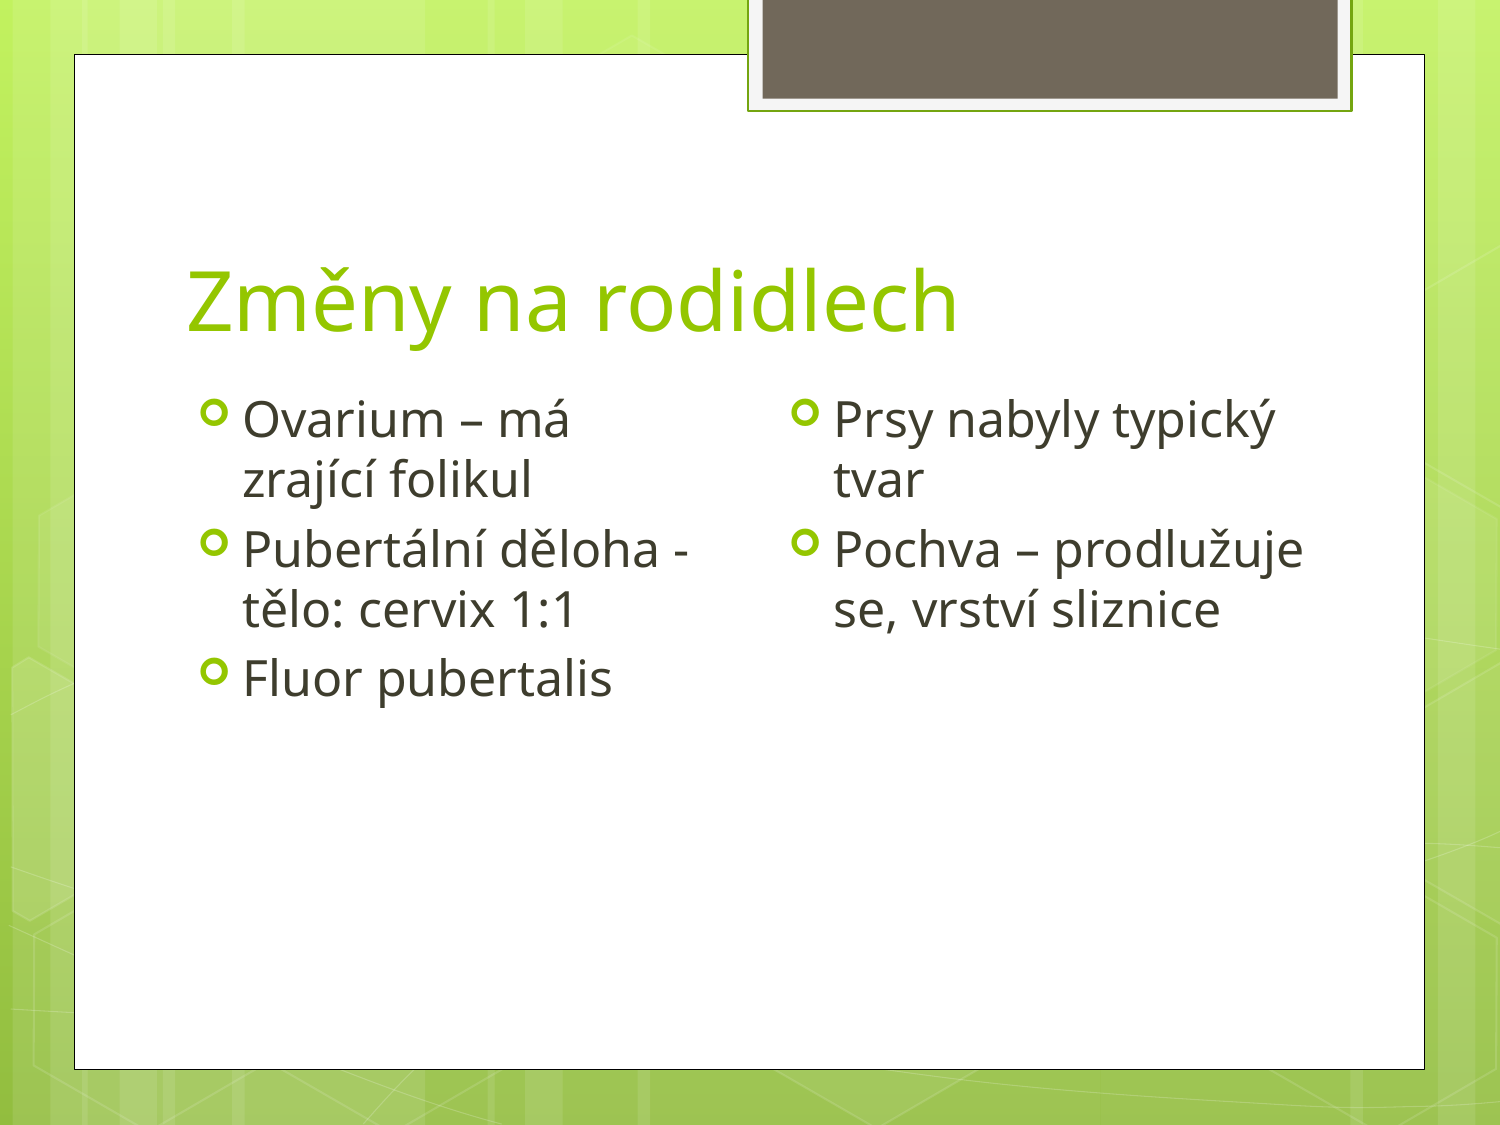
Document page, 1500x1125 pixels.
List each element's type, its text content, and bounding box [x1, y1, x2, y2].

list Ovarium – má zrající folikul Pubertální děloha - tělo: cervix 1:1 Fluor pubertalis [171, 379, 732, 953]
title Změny na rodidlech [171, 168, 1324, 357]
list Prsy nabyly typický tvar Pochva – prodlužuje se, vrství sliznice [761, 379, 1323, 953]
